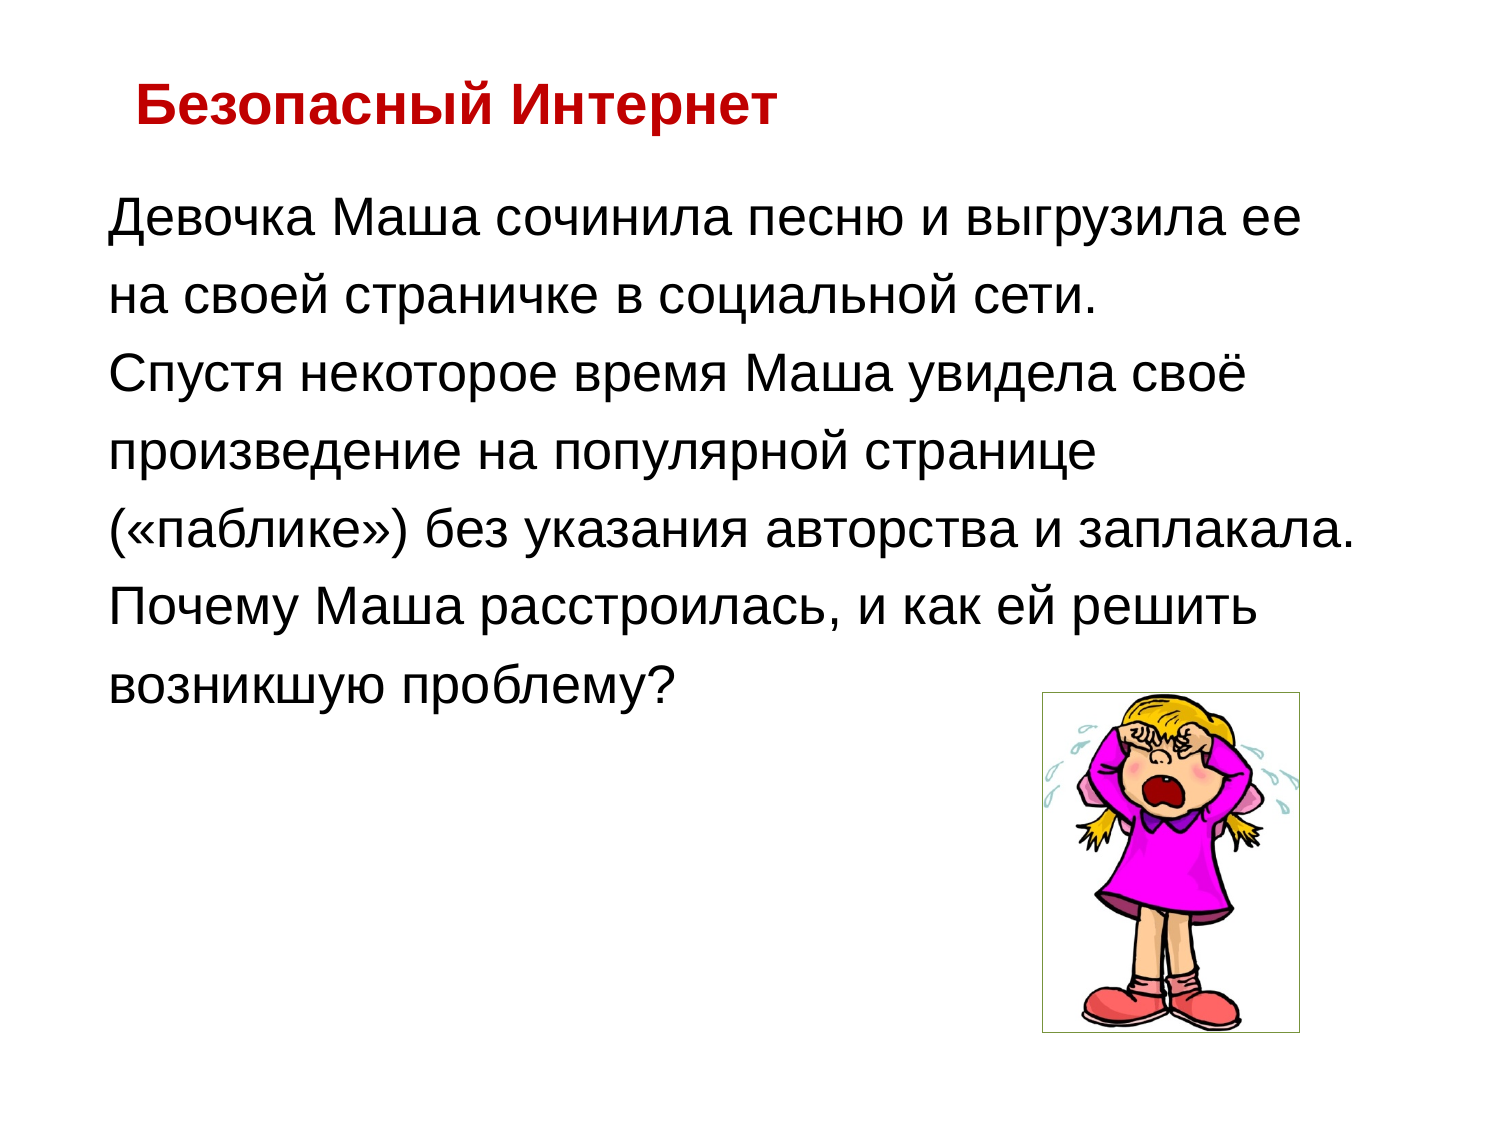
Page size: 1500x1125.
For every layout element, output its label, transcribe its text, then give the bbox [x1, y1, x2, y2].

picture [1042, 692, 1301, 1033]
text_box Девочка Маша сочинила песню и выгрузила ее на своей страничке в социальной сети. Спустя некоторое время Маша увидела своё произведение на популярной странице («паблике») без указания авторства и заплакала. Почему Маша расстроилась, и как ей решить возникшую проблему? [93, 160, 1395, 722]
text_box Безопасный Интернет [121, 58, 795, 144]
